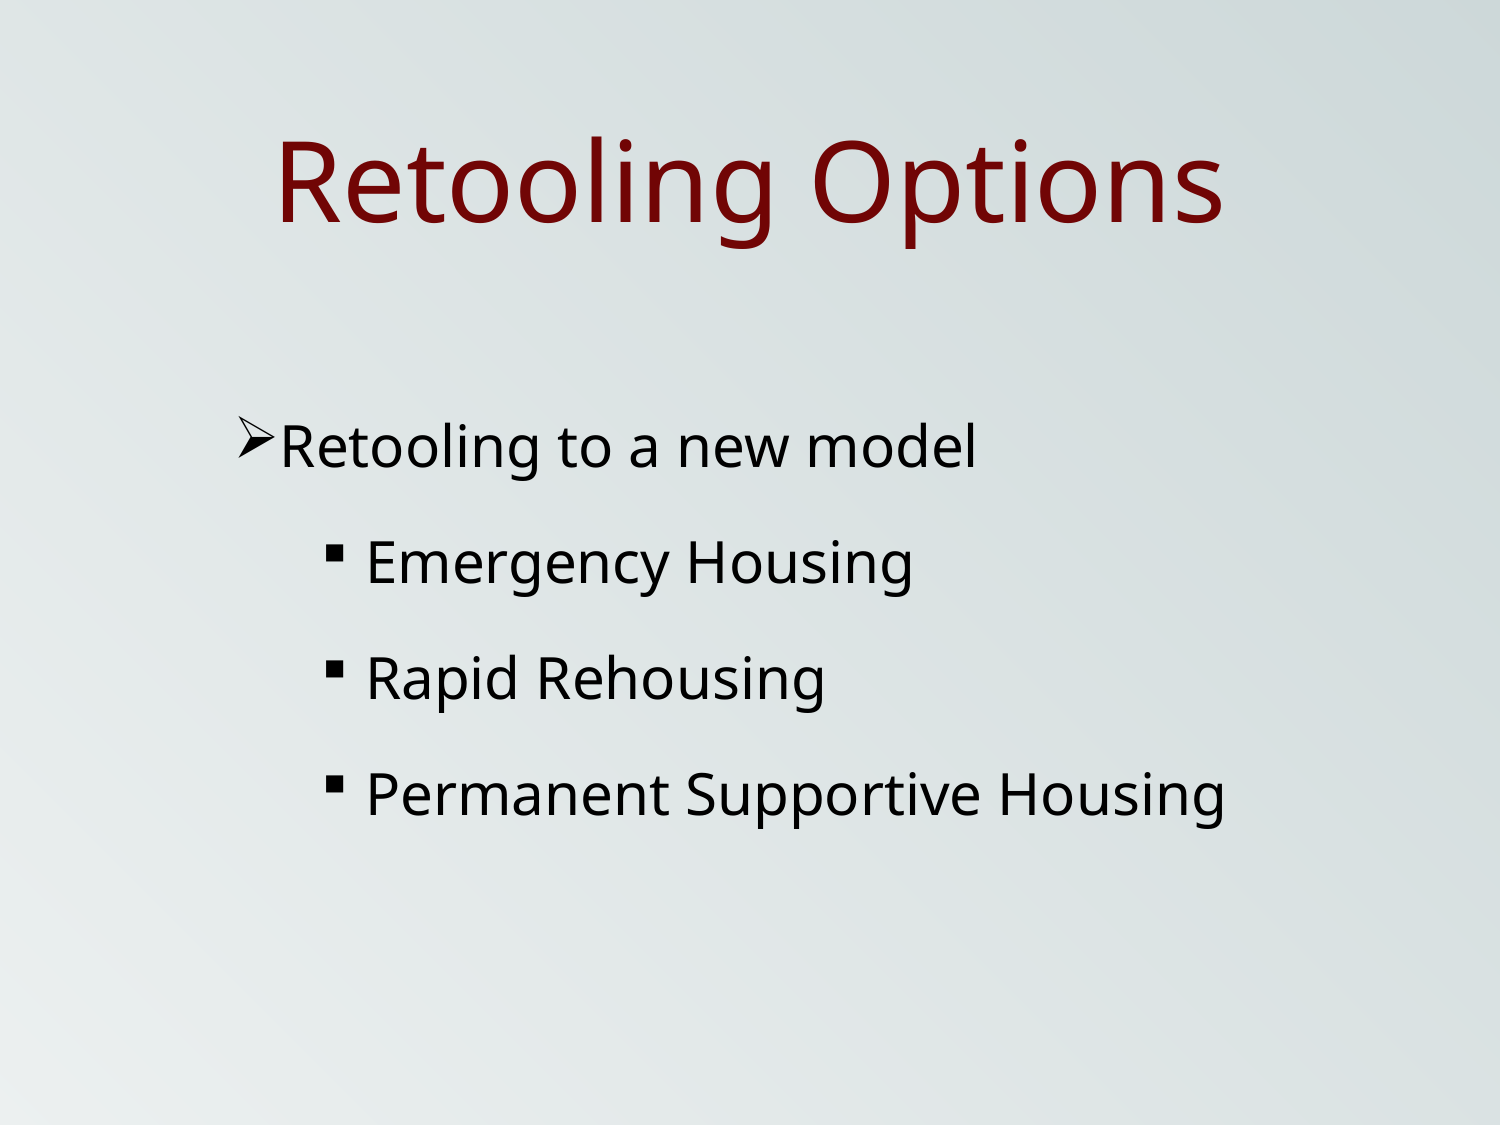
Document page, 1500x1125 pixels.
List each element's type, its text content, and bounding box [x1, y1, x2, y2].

text_box Retooling Options [74, 99, 1425, 257]
list Retooling to a new model Emergency Housing Rapid Rehousing Permanent Supportive Housing [227, 284, 1425, 931]
